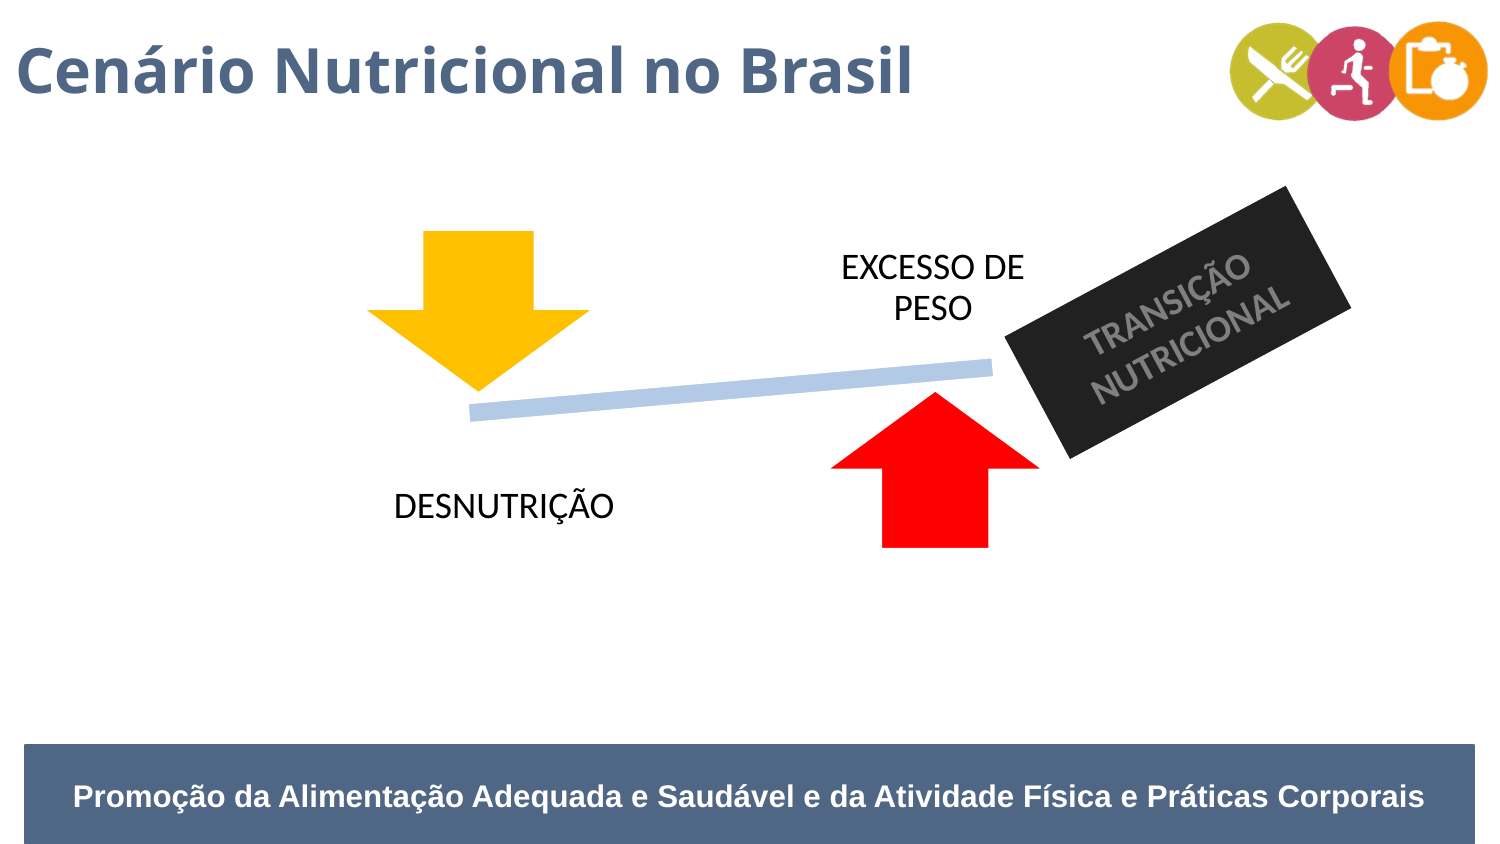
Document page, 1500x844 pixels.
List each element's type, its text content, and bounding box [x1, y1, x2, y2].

picture [1221, 15, 1499, 128]
picture [24, 744, 1475, 844]
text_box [370, 204, 1092, 591]
text_box TRANSIÇÃO NUTRICIONAL [1096, 187, 1350, 444]
text_box Cenário Nutricional no Brasil [0, 15, 1161, 128]
